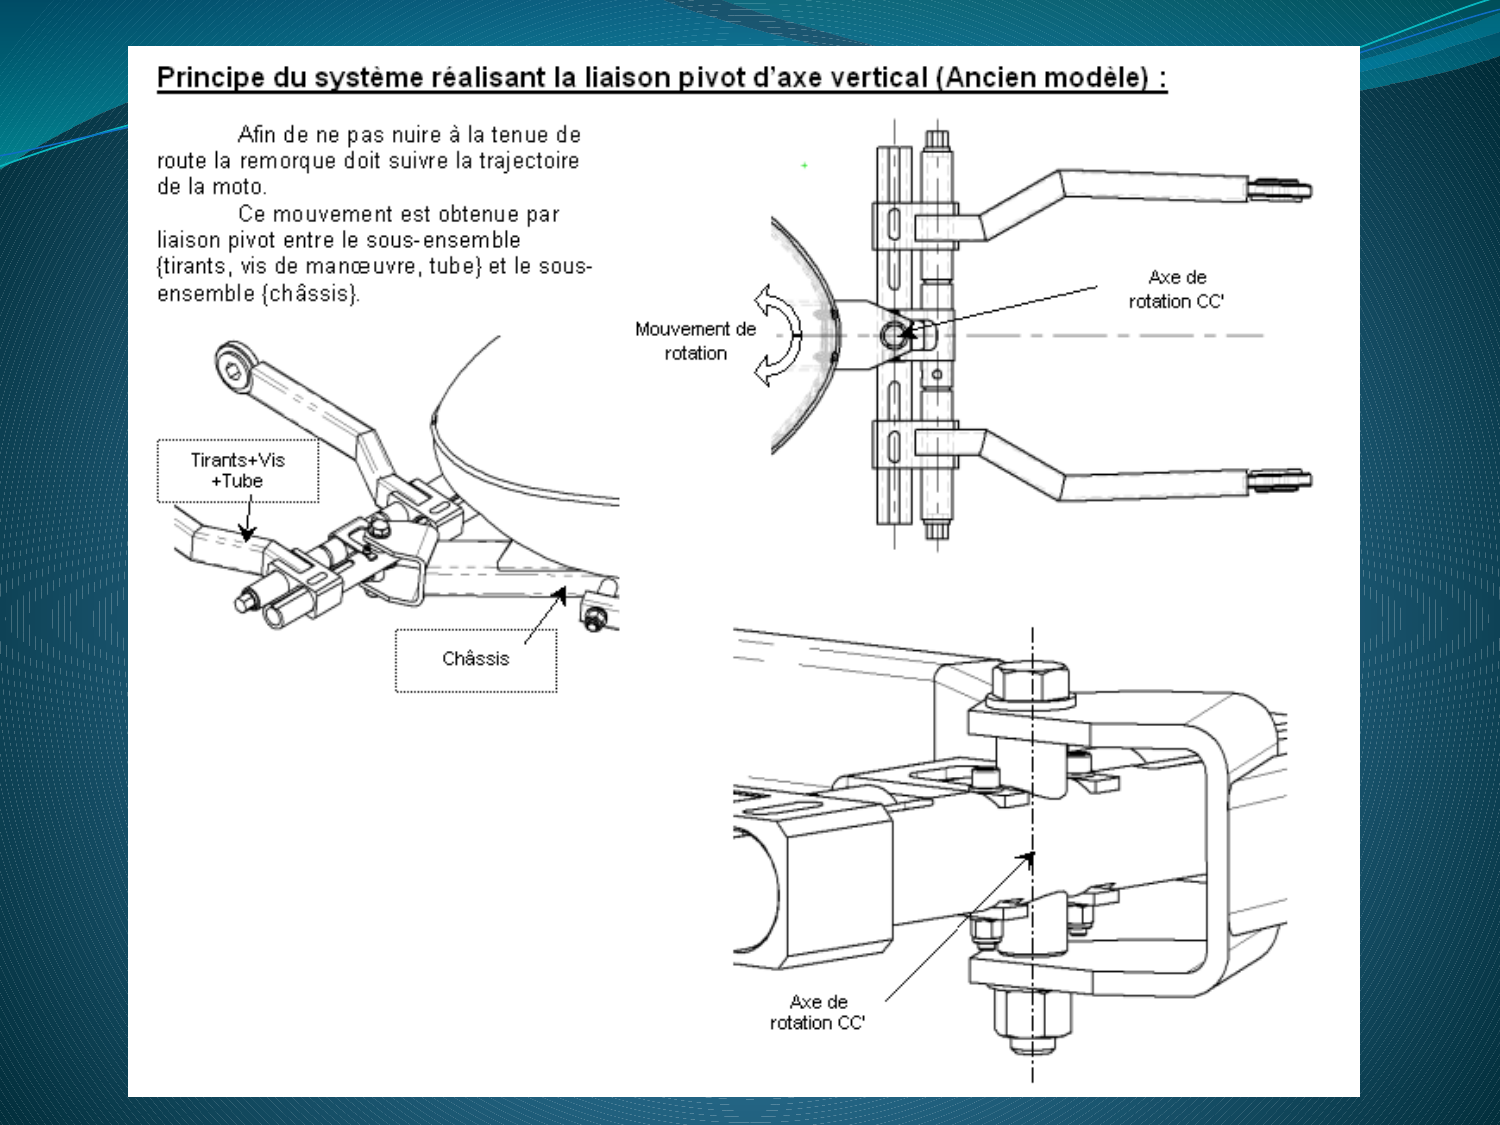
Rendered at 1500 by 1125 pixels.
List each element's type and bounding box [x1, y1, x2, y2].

picture [128, 46, 1360, 1097]
